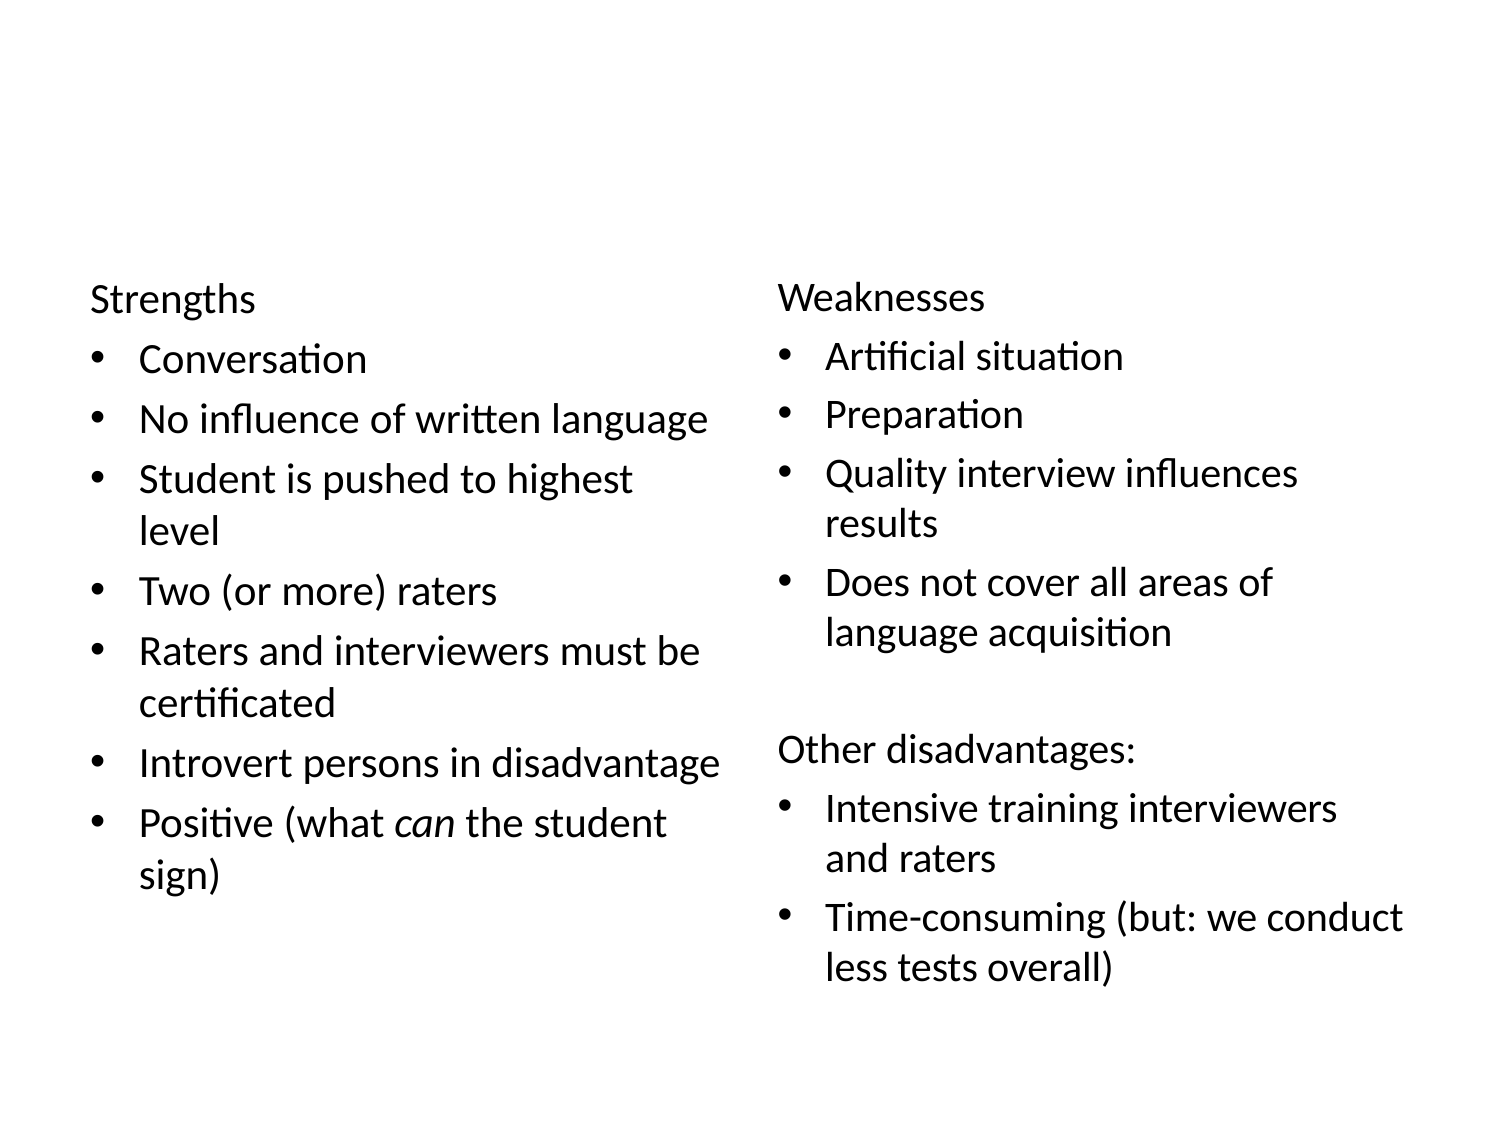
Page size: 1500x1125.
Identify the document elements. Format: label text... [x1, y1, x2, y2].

list Strengths Conversation No influence of written language Student is pushed to highest level Two (or more) raters Raters and interviewers must be certificated Introvert persons in disadvantage Positive (what can the student sign) [75, 262, 738, 1005]
list Weaknesses Artificial situation Preparation Quality interview influences results Does not cover all areas of language acquisition Other disadvantages: Intensive training interviewers and raters Time-consuming (but: we conduct less tests overall) [762, 262, 1425, 1005]
